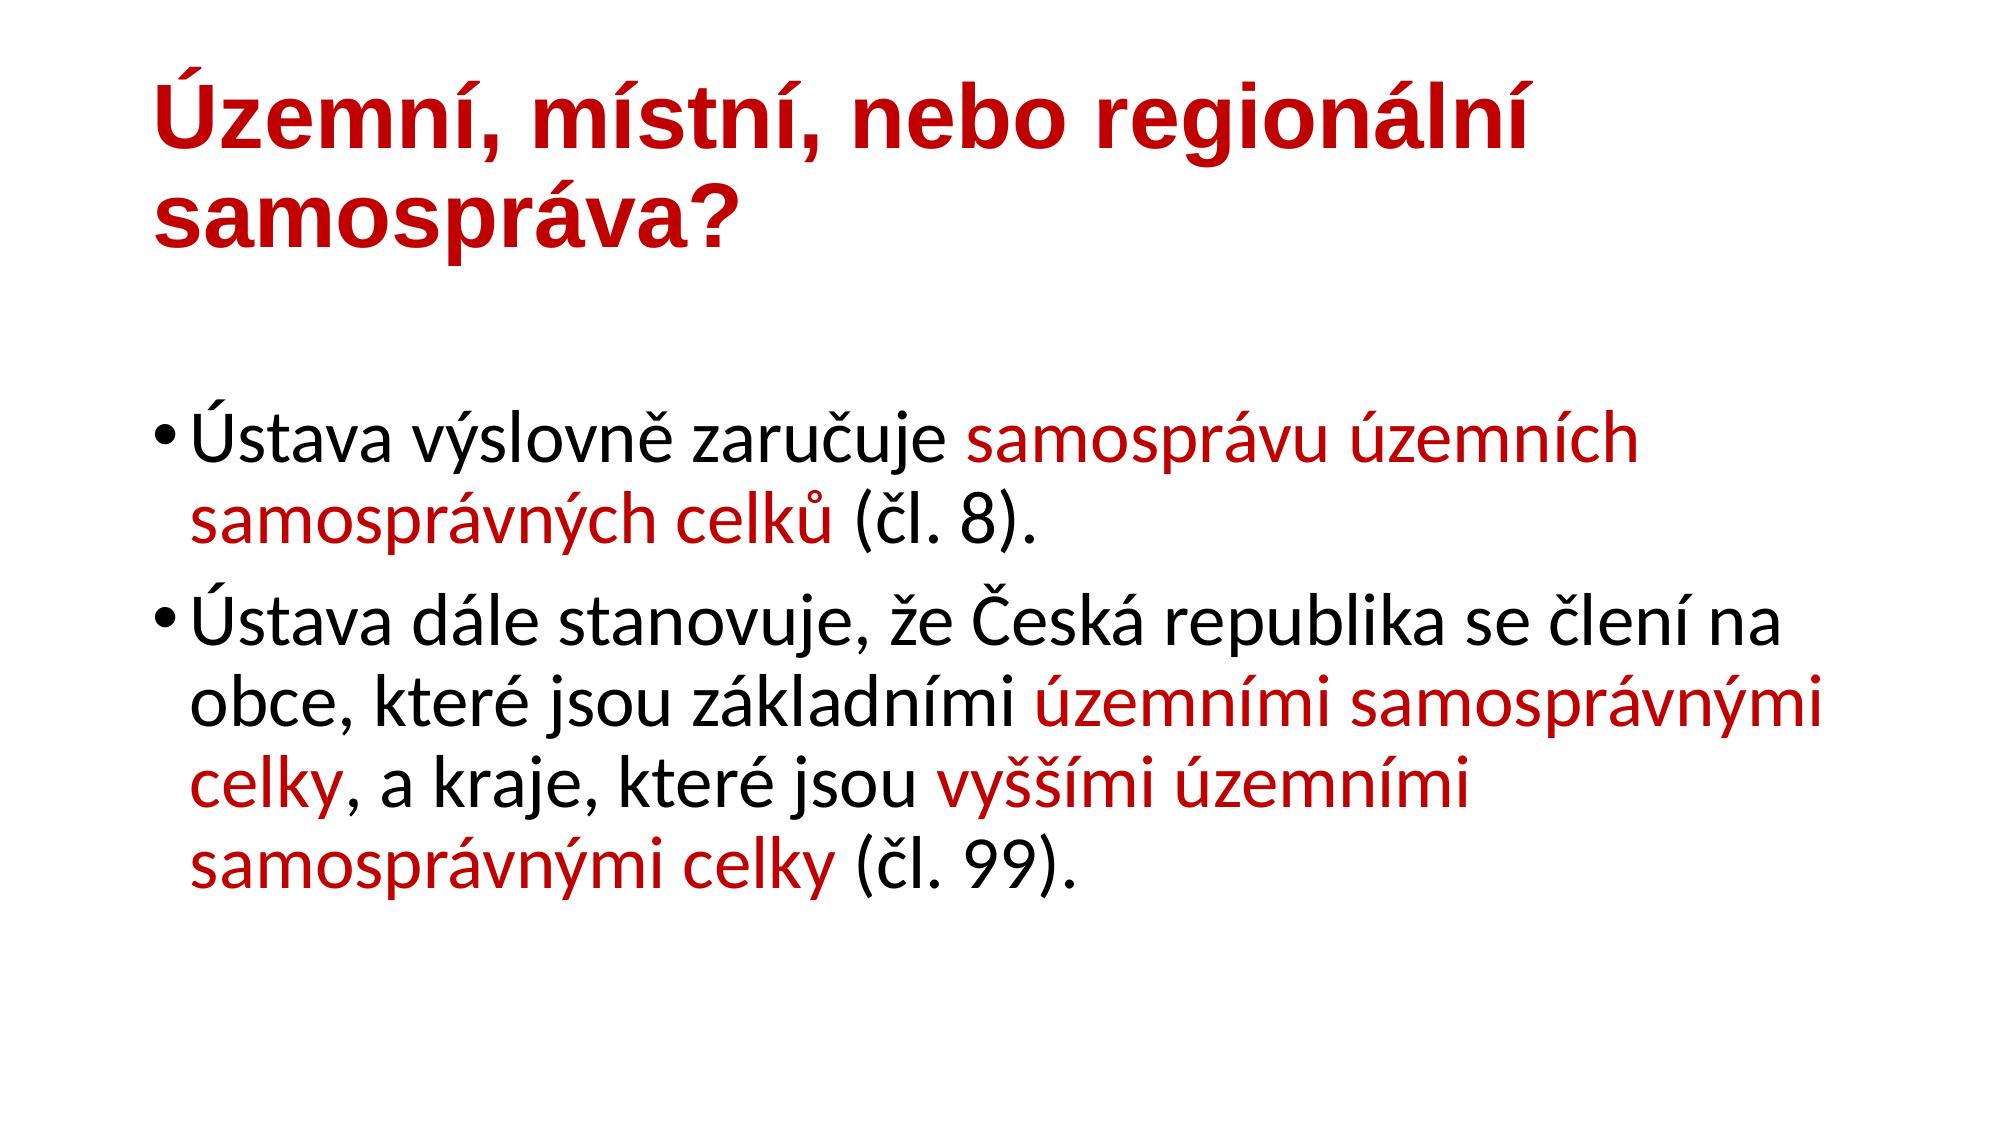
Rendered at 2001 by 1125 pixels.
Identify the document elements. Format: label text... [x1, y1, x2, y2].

list Ústava výslovně zaručuje samosprávu územních samosprávných celků (čl. 8). Ústava dále stanovuje, že Česká republika se člení na obce, které jsou základními územními samosprávnými celky, a kraje, které jsou vyššími územními samosprávnými celky (čl. 99). [137, 299, 1863, 1014]
title Územní, místní, nebo regionální samospráva? [137, 59, 1863, 278]
